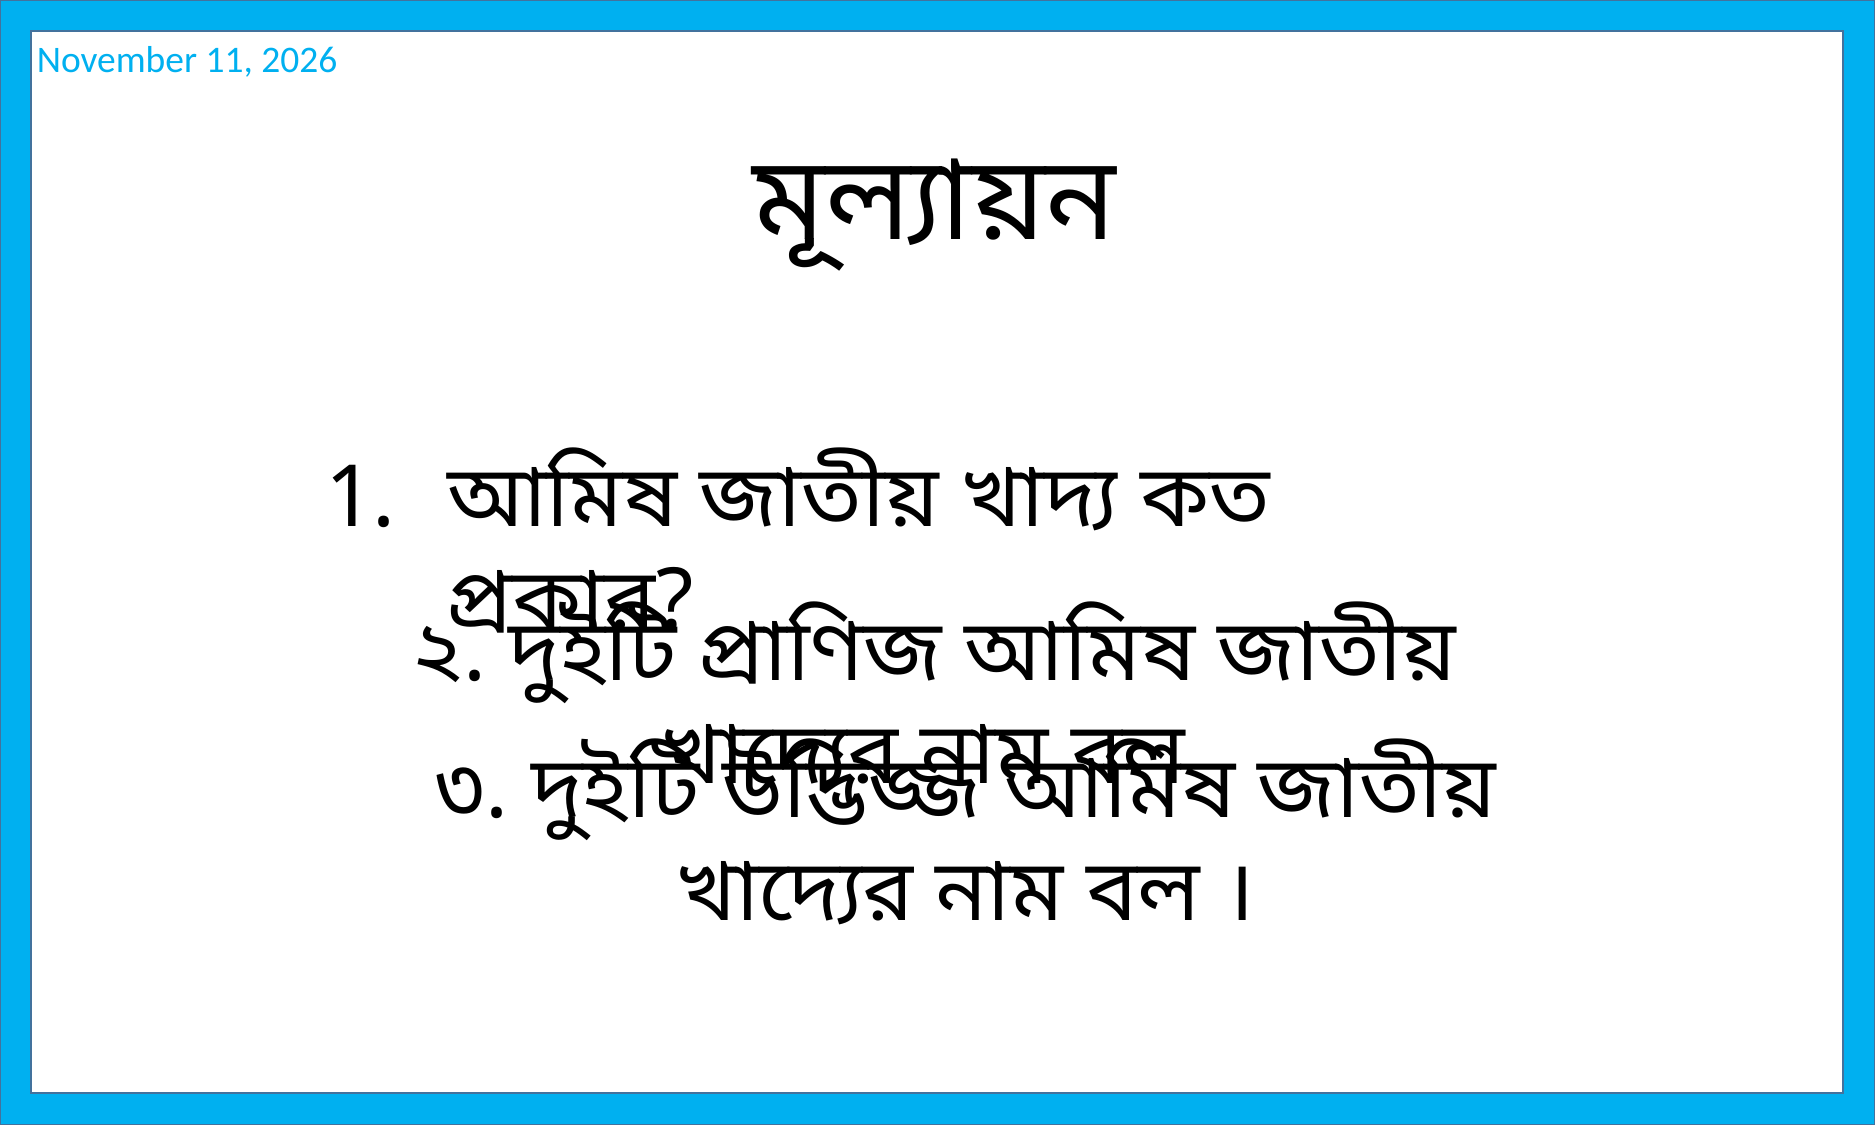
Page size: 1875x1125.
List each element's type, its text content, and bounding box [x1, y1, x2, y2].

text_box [539, 110, 1336, 272]
text_box ৩. দুইটি উদ্ভিজ্জ আমিষ জাতীয় খাদ্যের নাম বল । [308, 723, 1624, 945]
text_box ২. দুইটি প্রাণিজ আমিষ জাতীয় খাদ্যের নাম বল [308, 587, 1562, 723]
text_box আমিষ জাতীয় খাদ্য কত প্রকার? [310, 432, 1336, 654]
